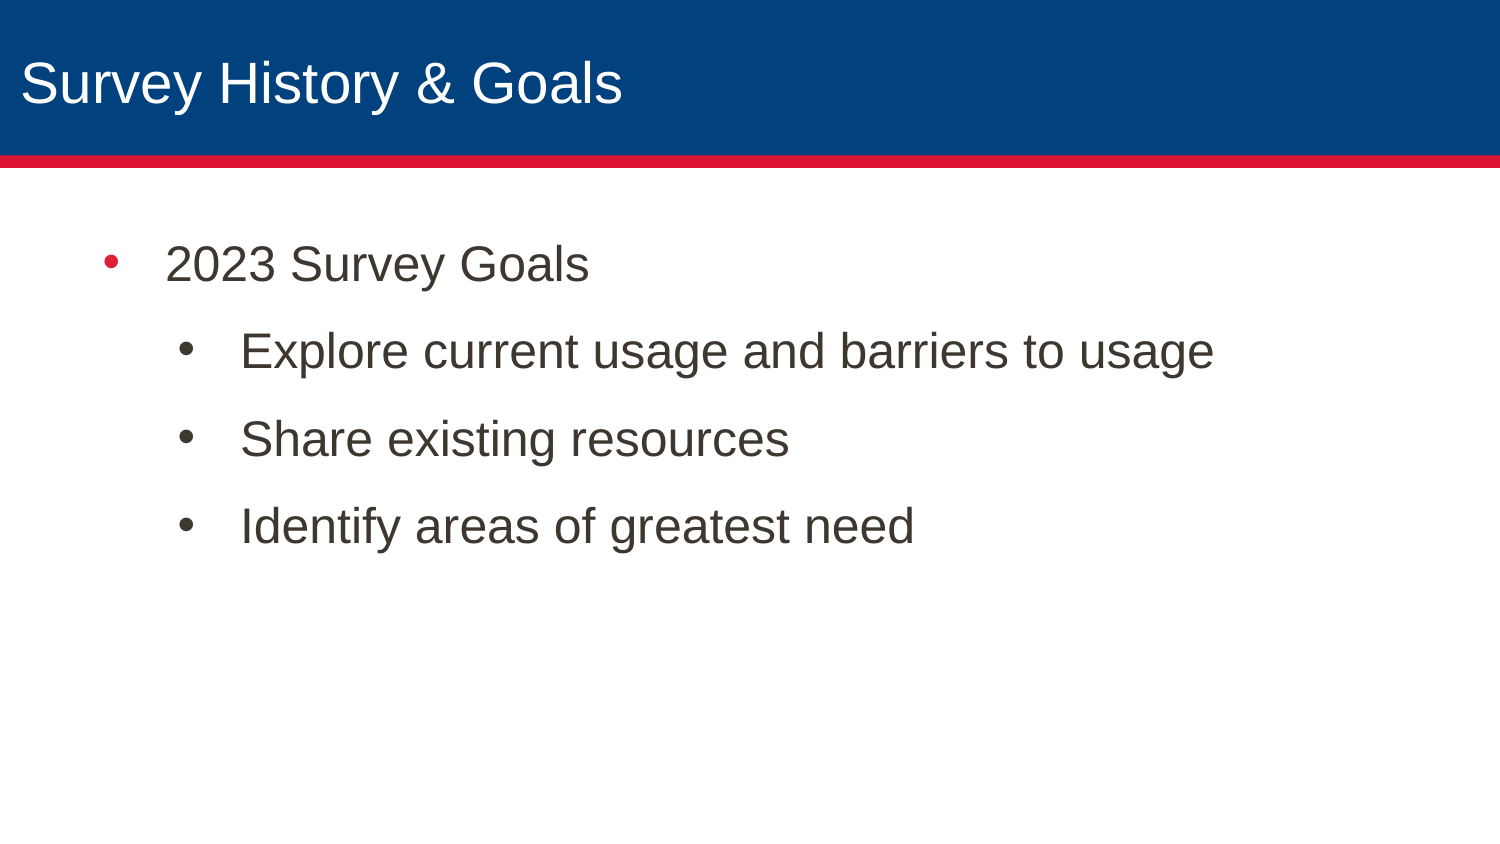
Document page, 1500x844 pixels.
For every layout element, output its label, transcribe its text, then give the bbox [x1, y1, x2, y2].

text_box 2023 Survey Goals Explore current usage and barriers to usage Share existing resources Identify areas of greatest need [0, 211, 1420, 844]
title Survey History & Goals [5, 13, 1188, 124]
text_box [0, 0, 1500, 155]
